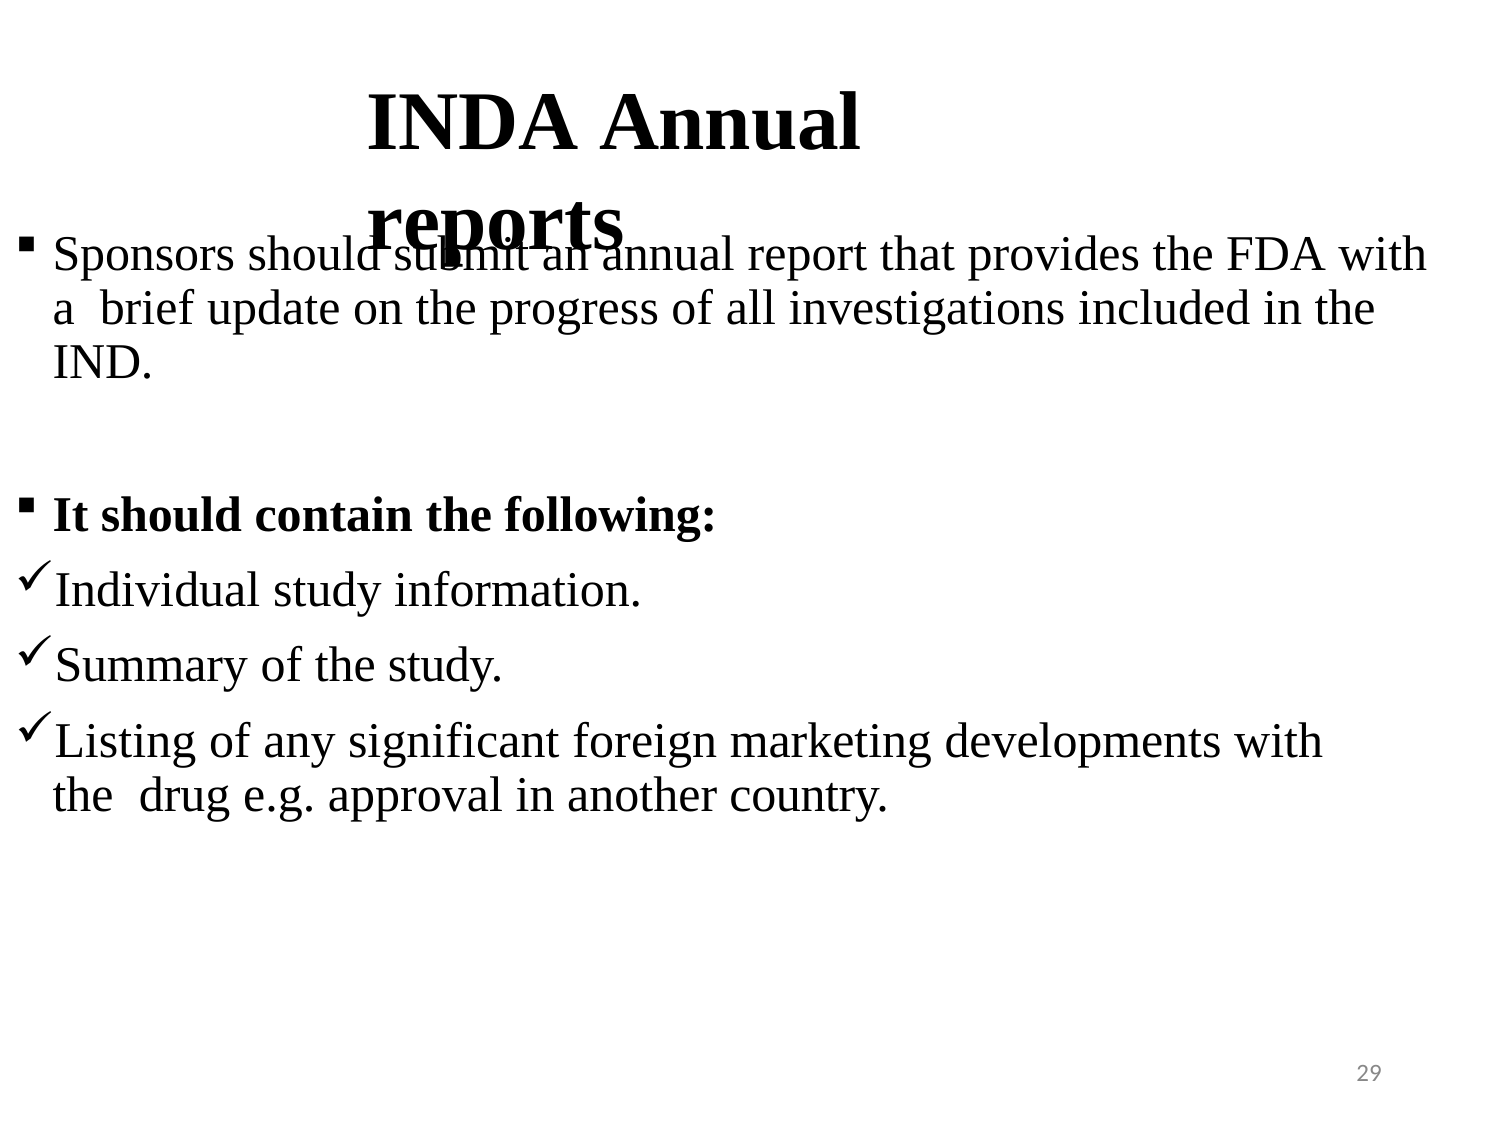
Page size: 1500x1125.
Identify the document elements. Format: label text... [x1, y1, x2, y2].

text_box Sponsors should submit an annual report that provides the FDA with a brief update on the progress of all investigations included in the IND. It should contain the following: Individual study information. Summary of the study. Listing of any significant foreign marketing developments with the drug e.g. approval in another country. [12, 217, 1461, 821]
title INDA Annual reports [364, 64, 1136, 217]
slide_number 29 [1350, 1060, 1389, 1125]
